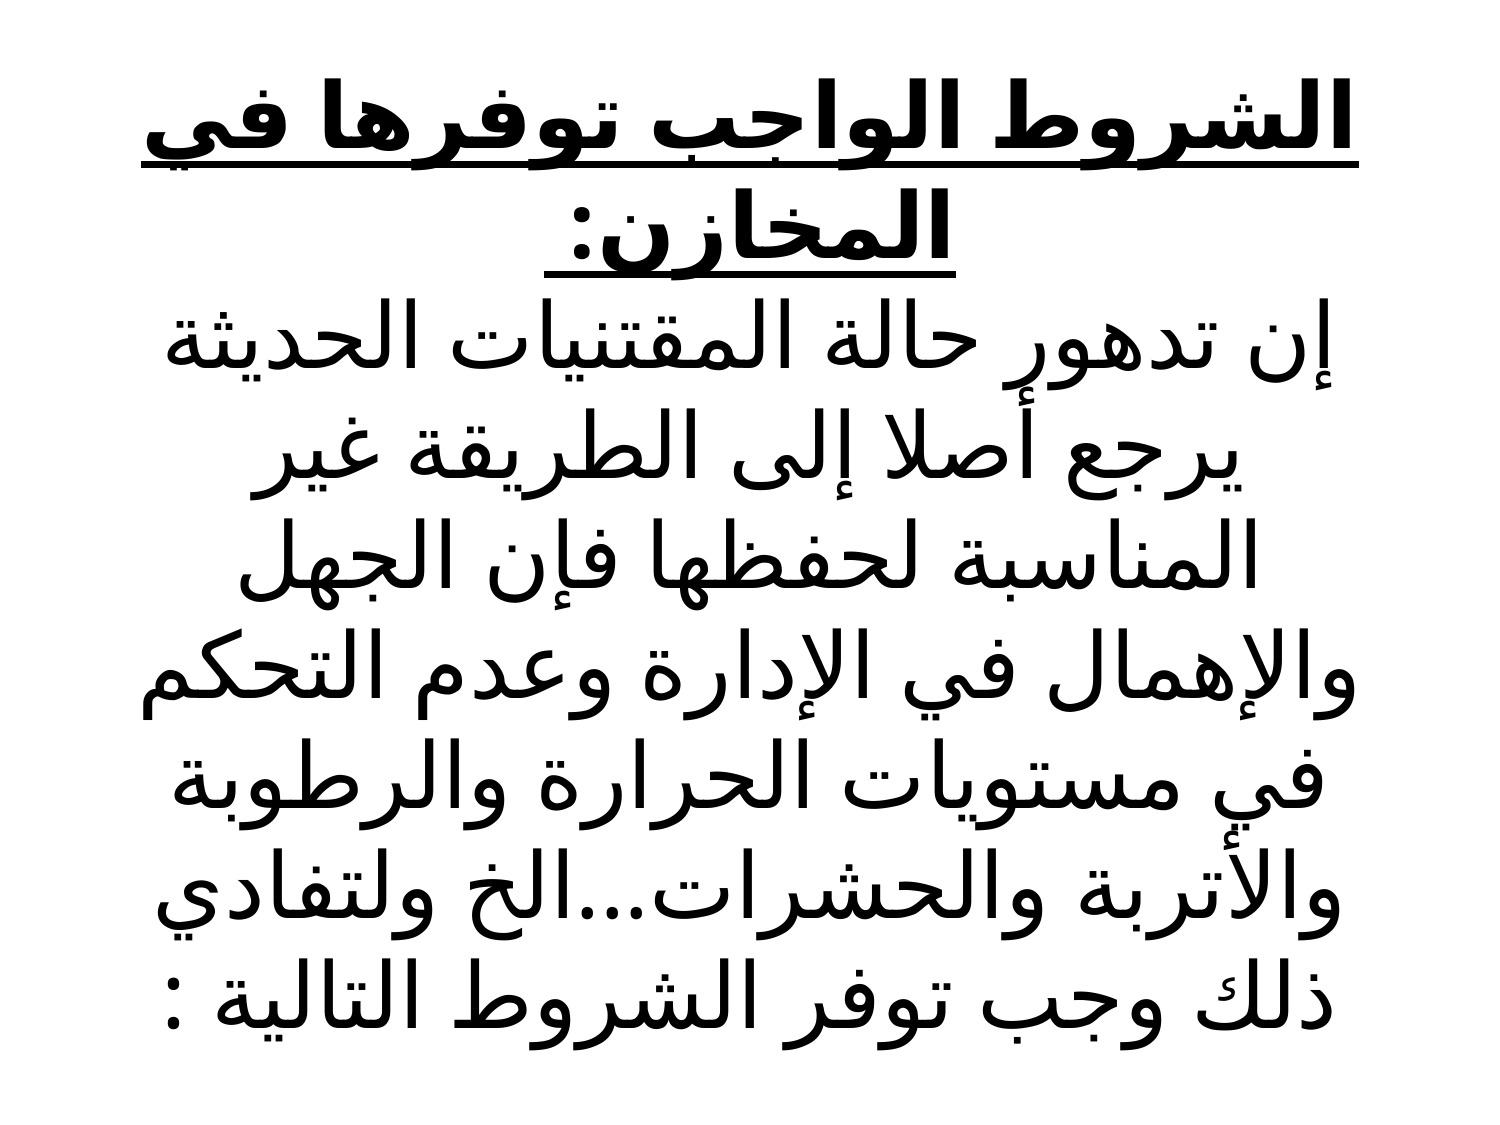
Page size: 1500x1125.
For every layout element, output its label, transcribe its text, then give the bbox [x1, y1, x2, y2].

title الشروط الواجب توفرها في المخازن: إن تدهور حالة المقتنيات الحديثة يرجع أصلا إلى الطريقة غير المناسبة لحفظها فإن الجهل والإهمال في الإدارة وعدم التحكم في مستويات الحرارة والرطوبة والأتربة والحشرات...الخ ولتفادي ذلك وجب توفر الشروط التالية : [75, 45, 1425, 1059]
